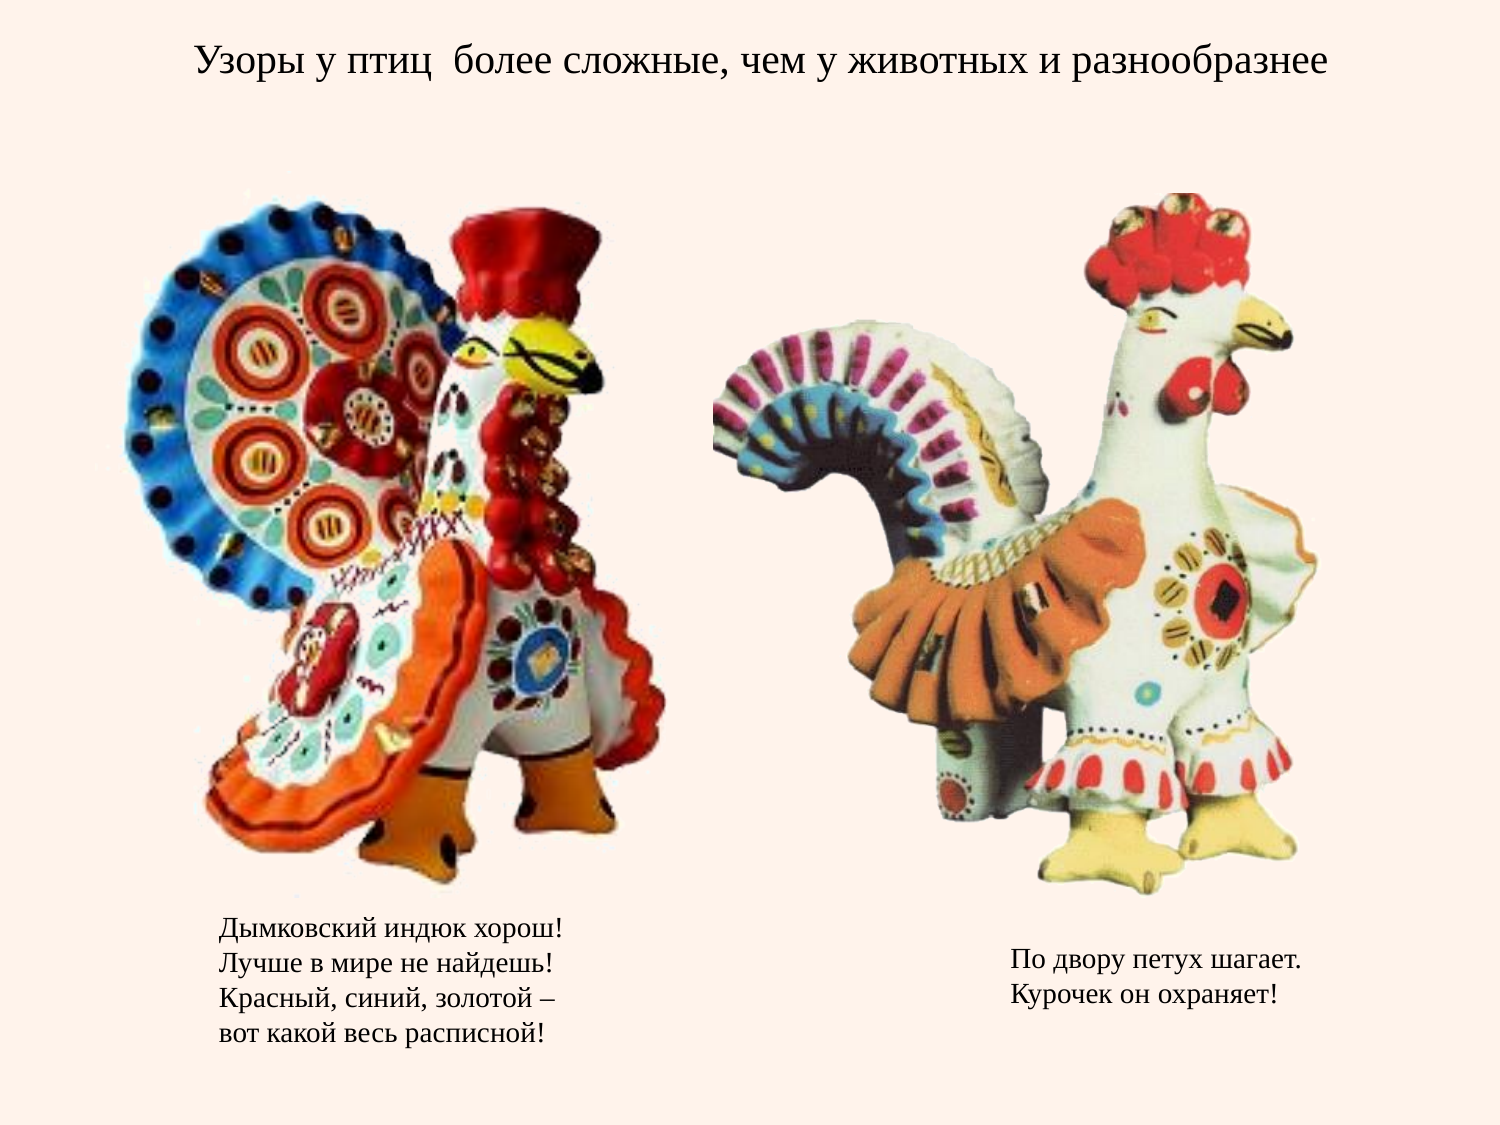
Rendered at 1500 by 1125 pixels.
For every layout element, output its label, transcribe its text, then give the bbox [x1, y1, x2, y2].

text_box По двору петух шагает. Курочек он охраняет! [995, 931, 1350, 1017]
picture [95, 171, 691, 898]
table_header Узоры у птиц более сложные, чем у животных и разнообразнее [96, 33, 1440, 107]
text_box Дымковский индюк хорош! Лучше в мире не найдешь! Красный, синий, золотой – вот какой весь расписной! [204, 900, 584, 1056]
picture [713, 193, 1392, 898]
